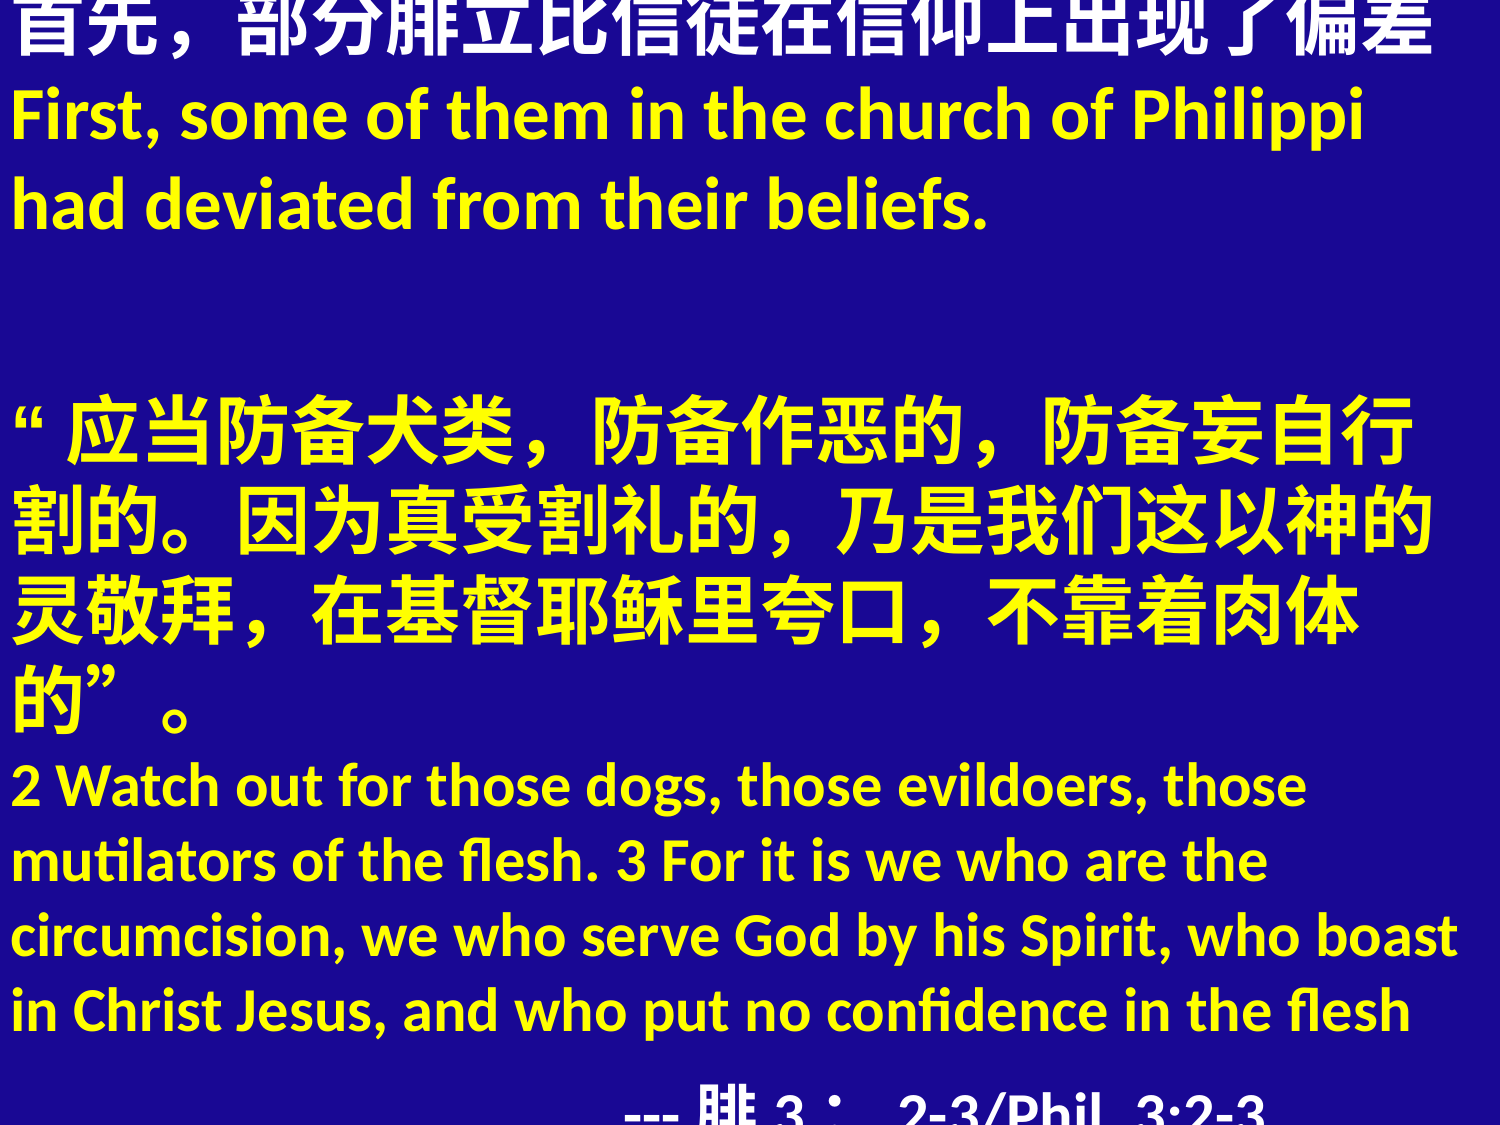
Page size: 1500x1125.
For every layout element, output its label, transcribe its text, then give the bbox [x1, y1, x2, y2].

title 首先，部分腓立比信徒在信仰上出现了偏差 First, some of them in the church of Philippi had deviated from their beliefs. “应当防备犬类，防备作恶的，防备妄自行割的。因为真受割礼的，乃是我们这以神的灵敬拜，在基督耶稣里夸口，不靠着肉体的”。 2 Watch out for those dogs, those evildoers, those mutilators of the flesh. 3 For it is we who are the circumcision, we who serve God by his Spirit, who boast in Christ Jesus, and who put no confidence in the flesh ---腓3：2-3/Phil. 3:2-3 [0, 0, 1496, 1125]
